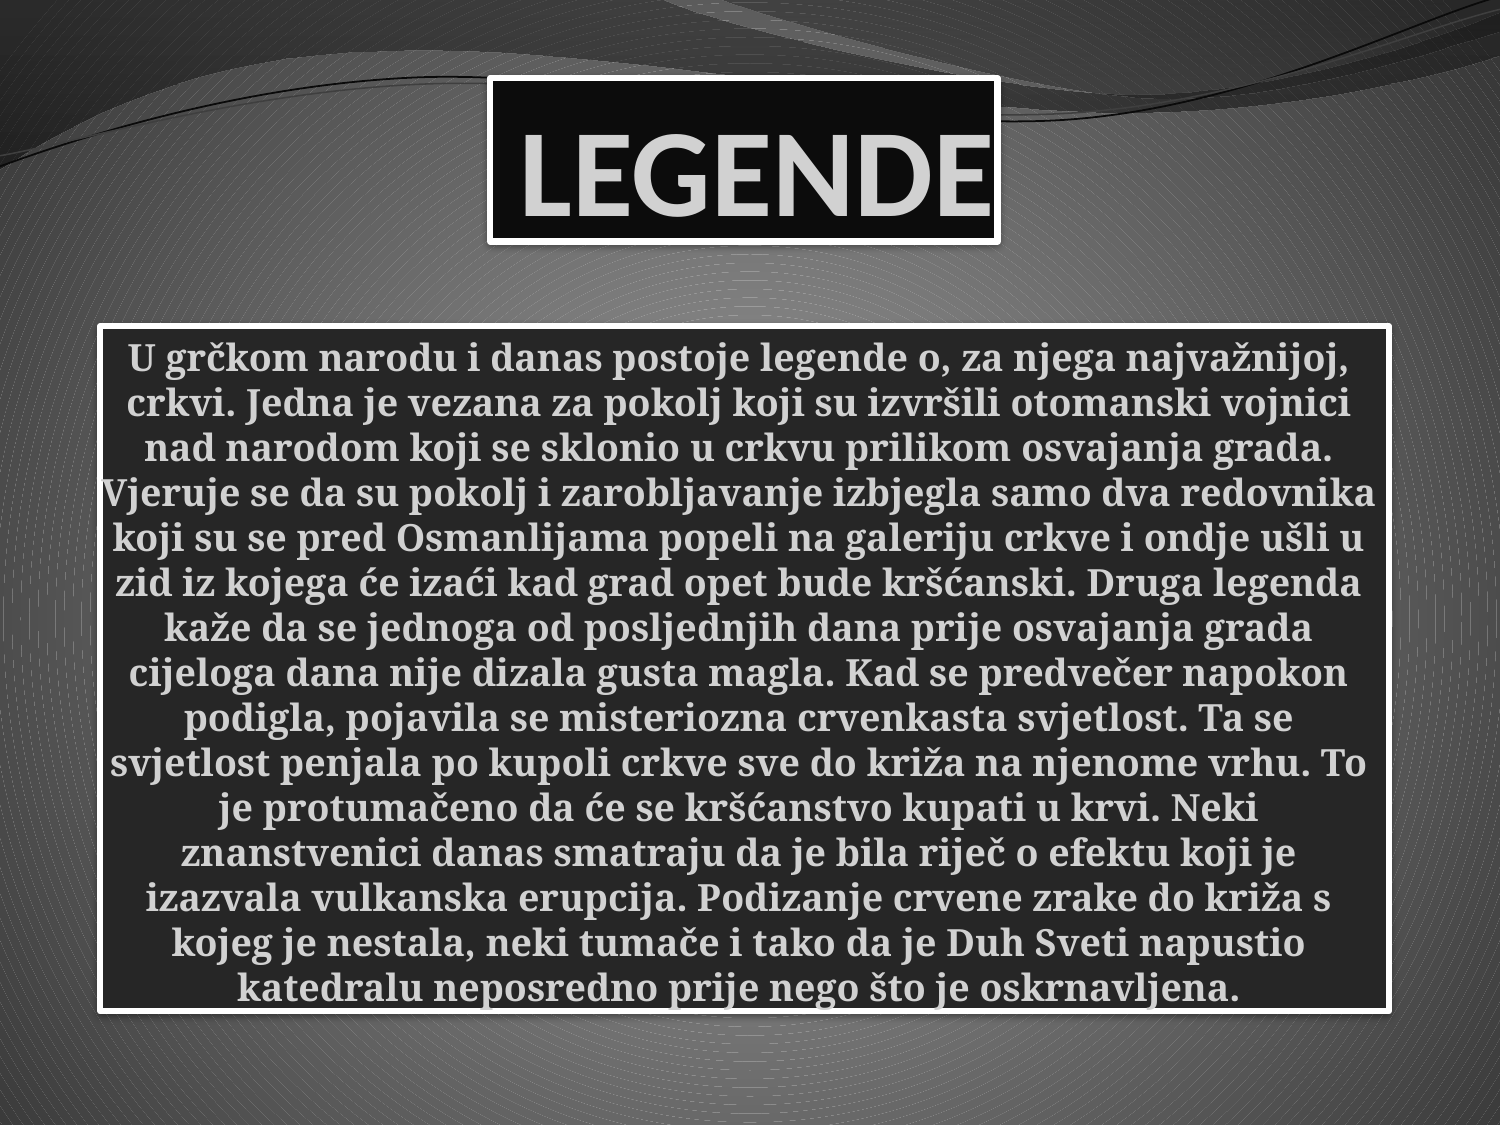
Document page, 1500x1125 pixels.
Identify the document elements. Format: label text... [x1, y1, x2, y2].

title LEGENDE [487, 75, 1001, 245]
subtitle U grčkom narodu i danas postoje legende o, za njega najvažnijoj, crkvi. Jedna je vezana za pokolj koji su izvršili otomanski vojnici nad narodom koji se sklonio u crkvu prilikom osvajanja grada. Vjeruje se da su pokolj i zarobljavanje izbjegla samo dva redovnika koji su se pred Osmanlijama popeli na galeriju crkve i ondje ušli u zid iz kojega će izaći kad grad opet bude kršćanski. Druga legenda kaže da se jednoga od posljednjih dana prije osvajanja grada cijeloga dana nije dizala gusta magla. Kad se predvečer napokon podigla, pojavila se misteriozna crvenkasta svjetlost. Ta se svjetlost penjala po kupoli crkve sve do križa na njenome vrhu. To je protumačeno da će se kršćanstvo kupati u krvi. Neki znanstvenici danas smatraju da je bila riječ o efektu koji je izazvala vulkanska erupcija. Podizanje crvene zrake do križa s kojeg je nestala, neki tumače i tako da je Duh Sveti napustio katedralu neposredno prije nego što je oskrnavljena. [97, 323, 1392, 1014]
